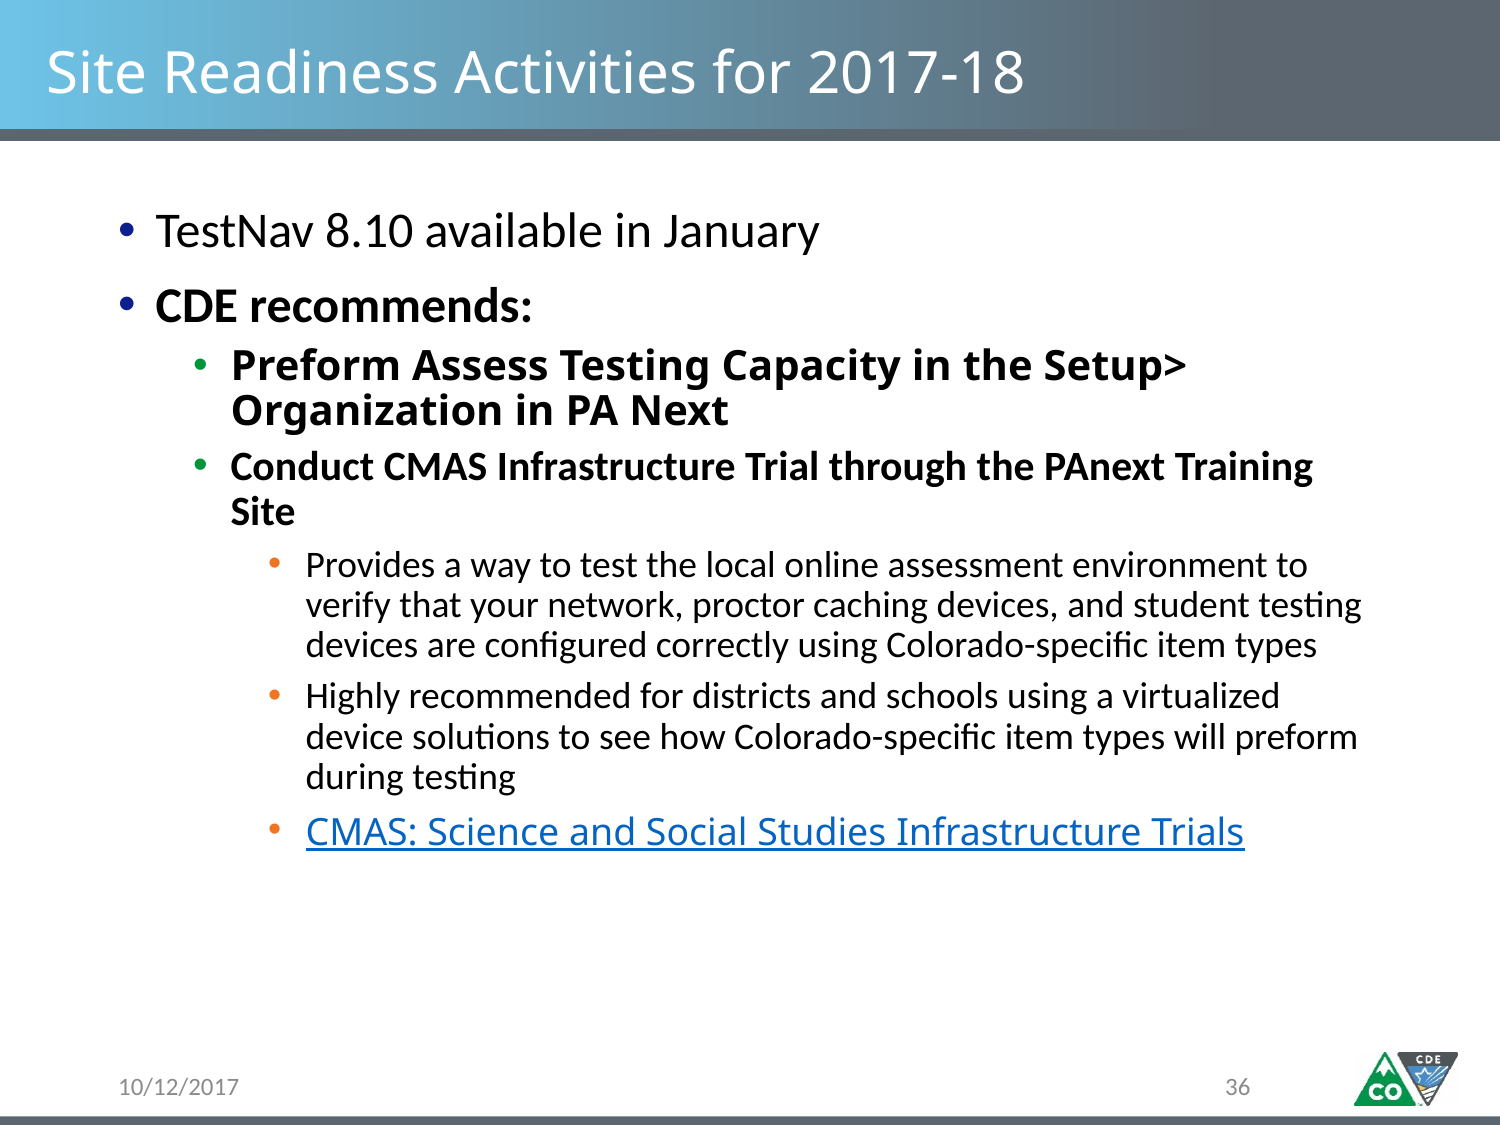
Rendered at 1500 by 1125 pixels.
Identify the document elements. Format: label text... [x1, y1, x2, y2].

picture [1354, 1052, 1458, 1106]
list TestNav 8.10 available in January CDE recommends: Preform Assess Testing Capacity in the Setup> Organization in PA Next Conduct CMAS Infrastructure Trial through the PAnext Training Site Provides a way to test the local online assessment environment to verify that your network, proctor caching devices, and student testing devices are configured correctly using Colorado-specific item types Highly recommended for districts and schools using a virtualized device solutions to see how Colorado-specific item types will preform during testing CMAS: Science and Social Studies Infrastructure Trials [103, 197, 1397, 1024]
title Site Readiness Activities for 2017-18 [31, 31, 1326, 117]
